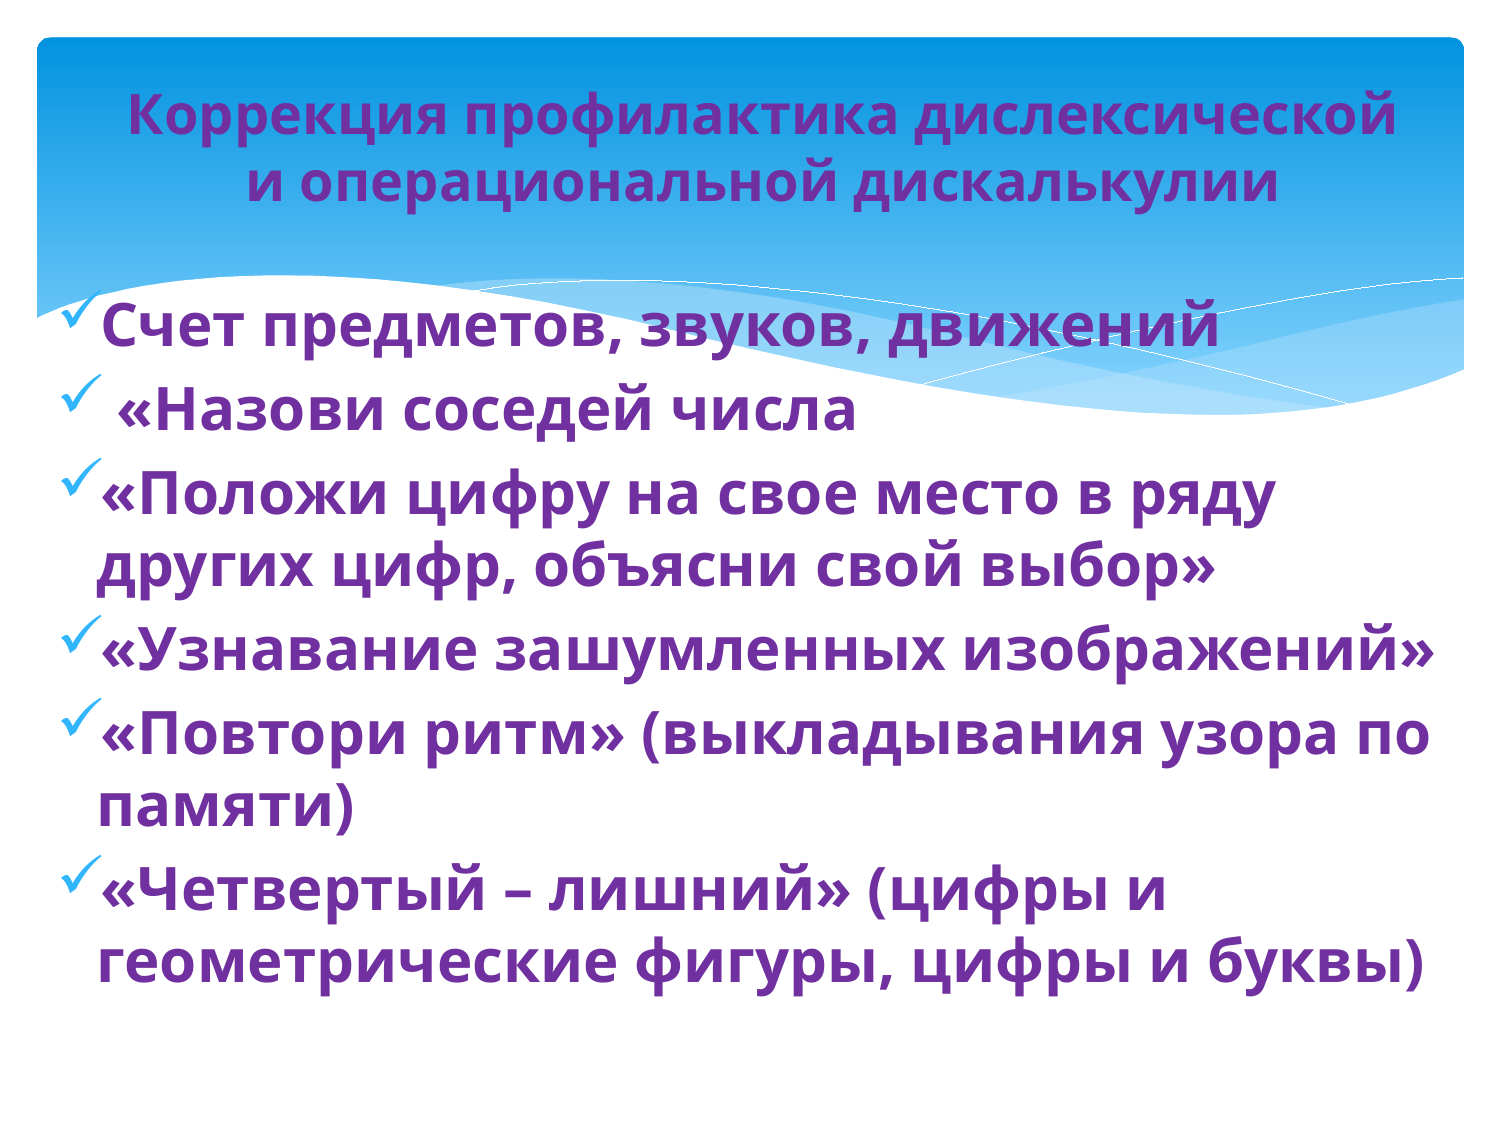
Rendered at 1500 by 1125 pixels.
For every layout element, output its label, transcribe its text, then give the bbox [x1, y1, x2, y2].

title Коррекция профилактика дислексической и операциональной дискалькулии [88, 42, 1439, 249]
list Счет предметов, звуков, движений «Назови соседей числа «Положи цифру на свое место в ряду других цифр, объясни свой выбор» «Узнавание зашумленных изображений» «Повтори ритм» (выкладывания узора по памяти) «Четвертый – лишний» (цифры и геометрические фигуры, цифры и буквы) [41, 278, 1459, 1083]
